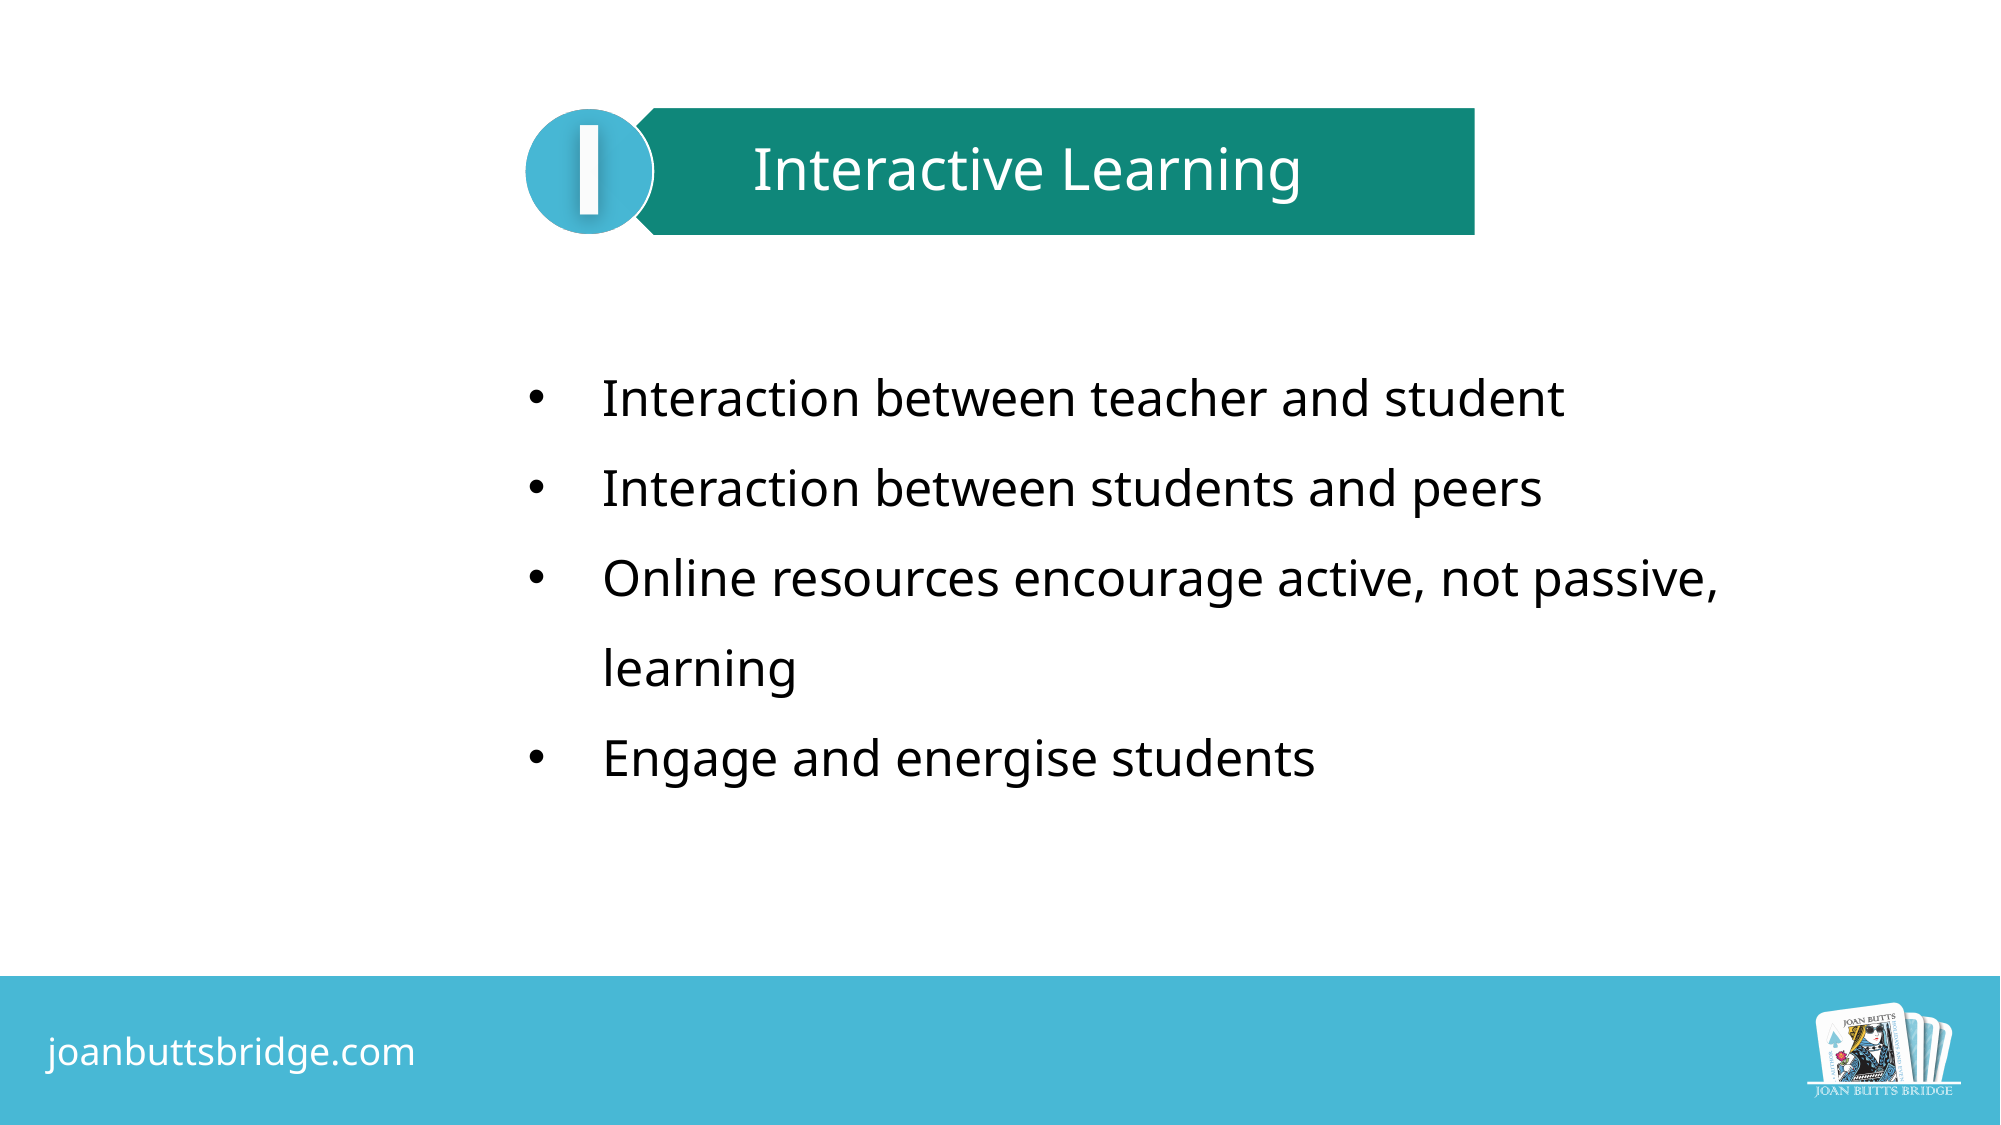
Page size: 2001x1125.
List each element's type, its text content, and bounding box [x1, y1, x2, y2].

text_box joanbuttsbridge.com [32, 1020, 514, 1106]
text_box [333, 107, 1667, 236]
text_box Interaction between teacher and student Interaction between students and peers Online resources encourage active, not passive, learning Engage and energise students [513, 328, 1899, 794]
picture [1792, 999, 1968, 1105]
text_box [0, 976, 2000, 1125]
